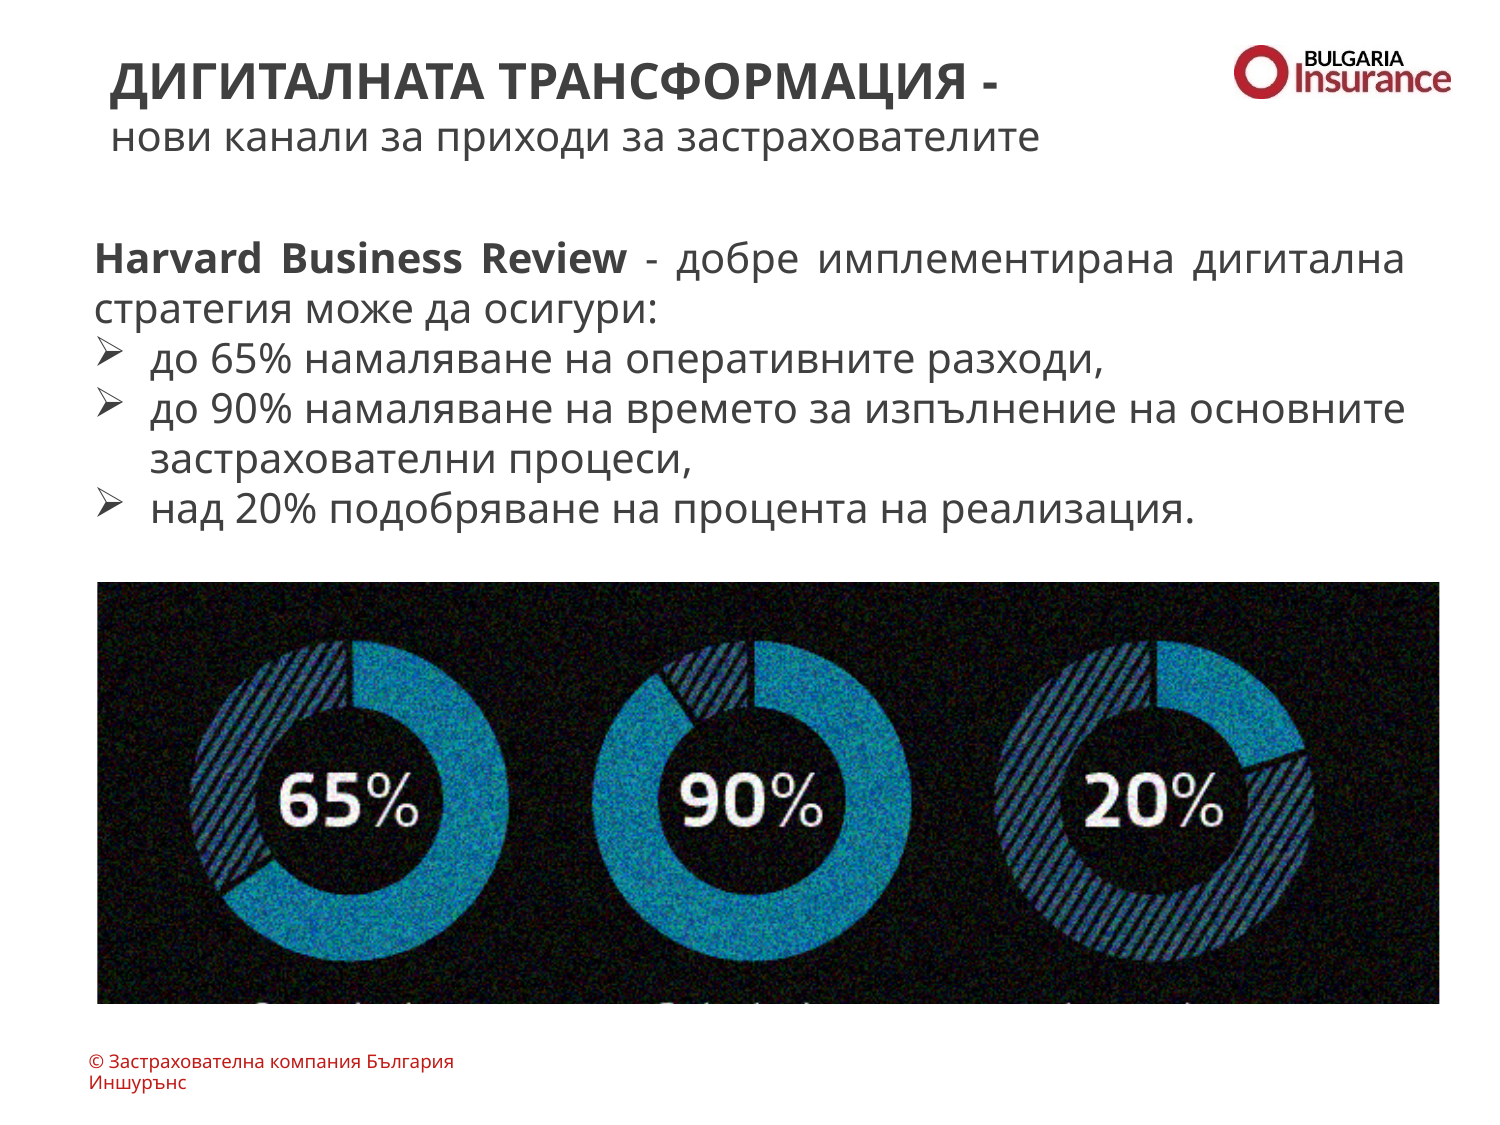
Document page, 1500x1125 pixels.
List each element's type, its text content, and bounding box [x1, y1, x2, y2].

picture [1341, 45, 1451, 99]
picture [97, 582, 1440, 1004]
slide_number © Застрахователна компания България Иншурънс [75, 1042, 513, 1103]
text_box Harvard Business Review - добре имплементирана дигитална стратегия може да осигури: до 65% намаляване на оперативните разходи, до 90% намаляване на времето за изпълнение на основните застрахователни процеси, над 20% подобряване на процента на реализация. [78, 224, 1421, 540]
text_box ДИГИТАЛНАТА ТРАНСФОРМАЦИЯ - нови канали за приходи за застрахователите [95, 42, 1341, 218]
